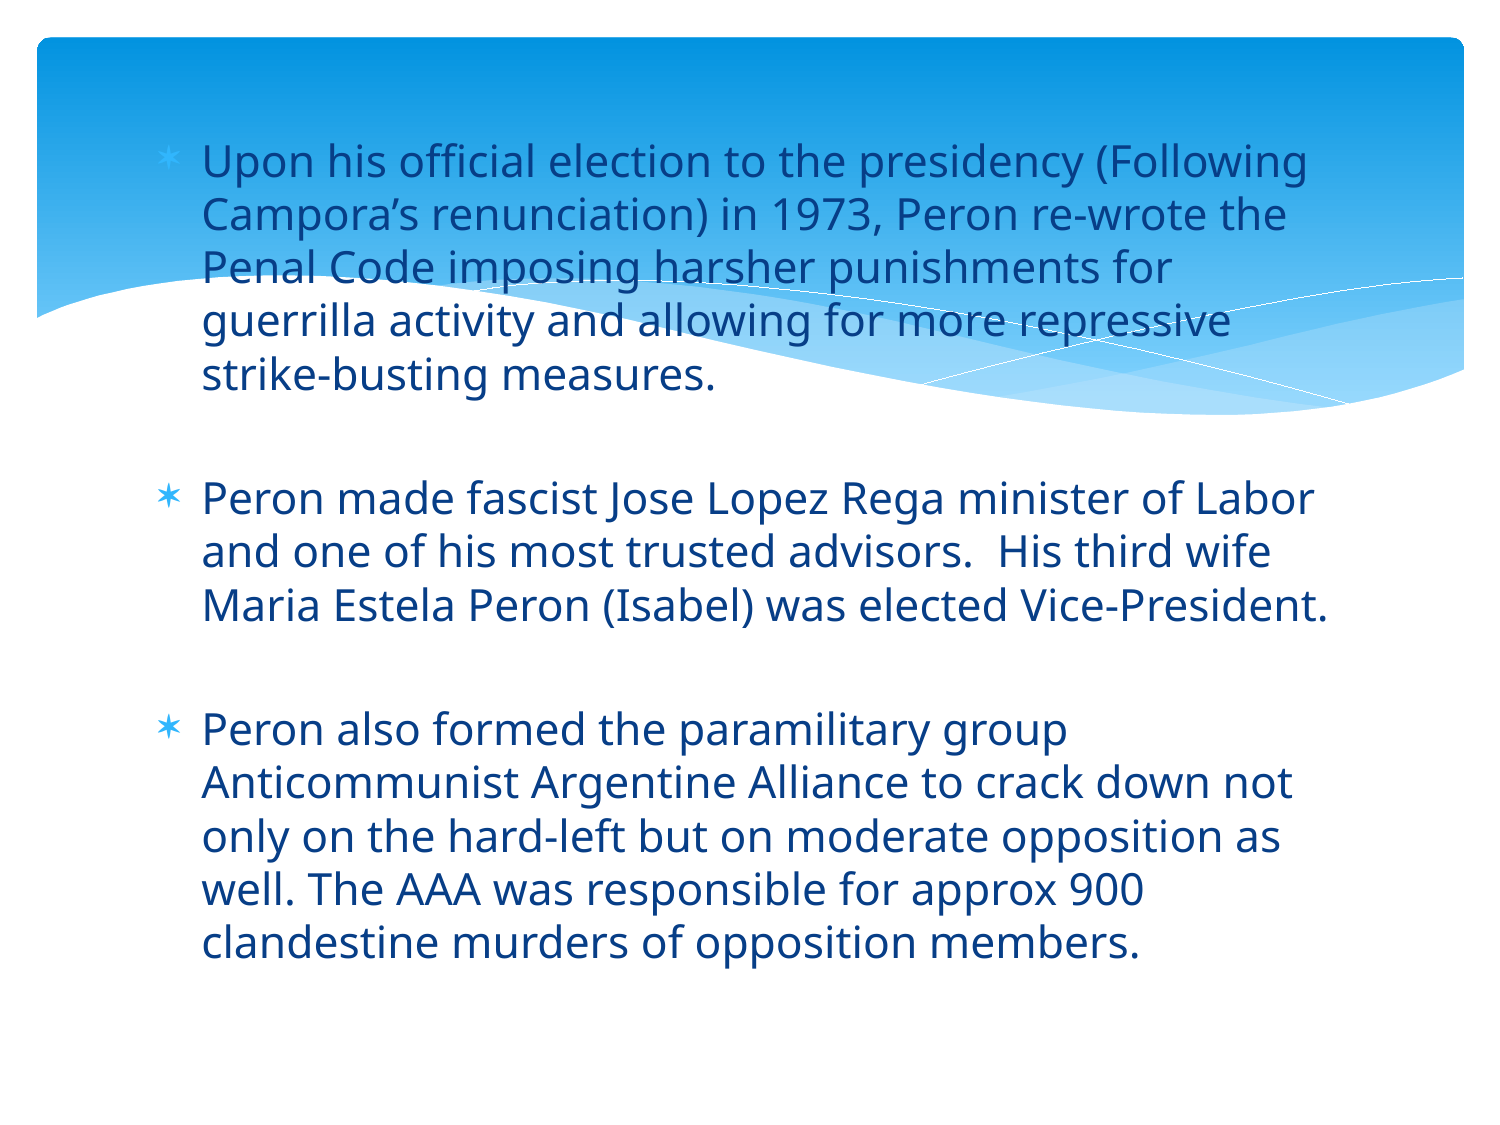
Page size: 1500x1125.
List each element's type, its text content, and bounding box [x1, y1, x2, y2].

list Upon his official election to the presidency (Following Campora’s renunciation) in 1973, Peron re-wrote the Penal Code imposing harsher punishments for guerrilla activity and allowing for more repressive strike-busting measures. Peron made fascist Jose Lopez Rega minister of Labor and one of his most trusted advisors. His third wife Maria Estela Peron (Isabel) was elected Vice-President. Peron also formed the paramilitary group Anticommunist Argentine Alliance to crack down not only on the hard-left but on moderate opposition as well. The AAA was responsible for approx 900 clandestine murders of opposition members. [143, 125, 1359, 1005]
